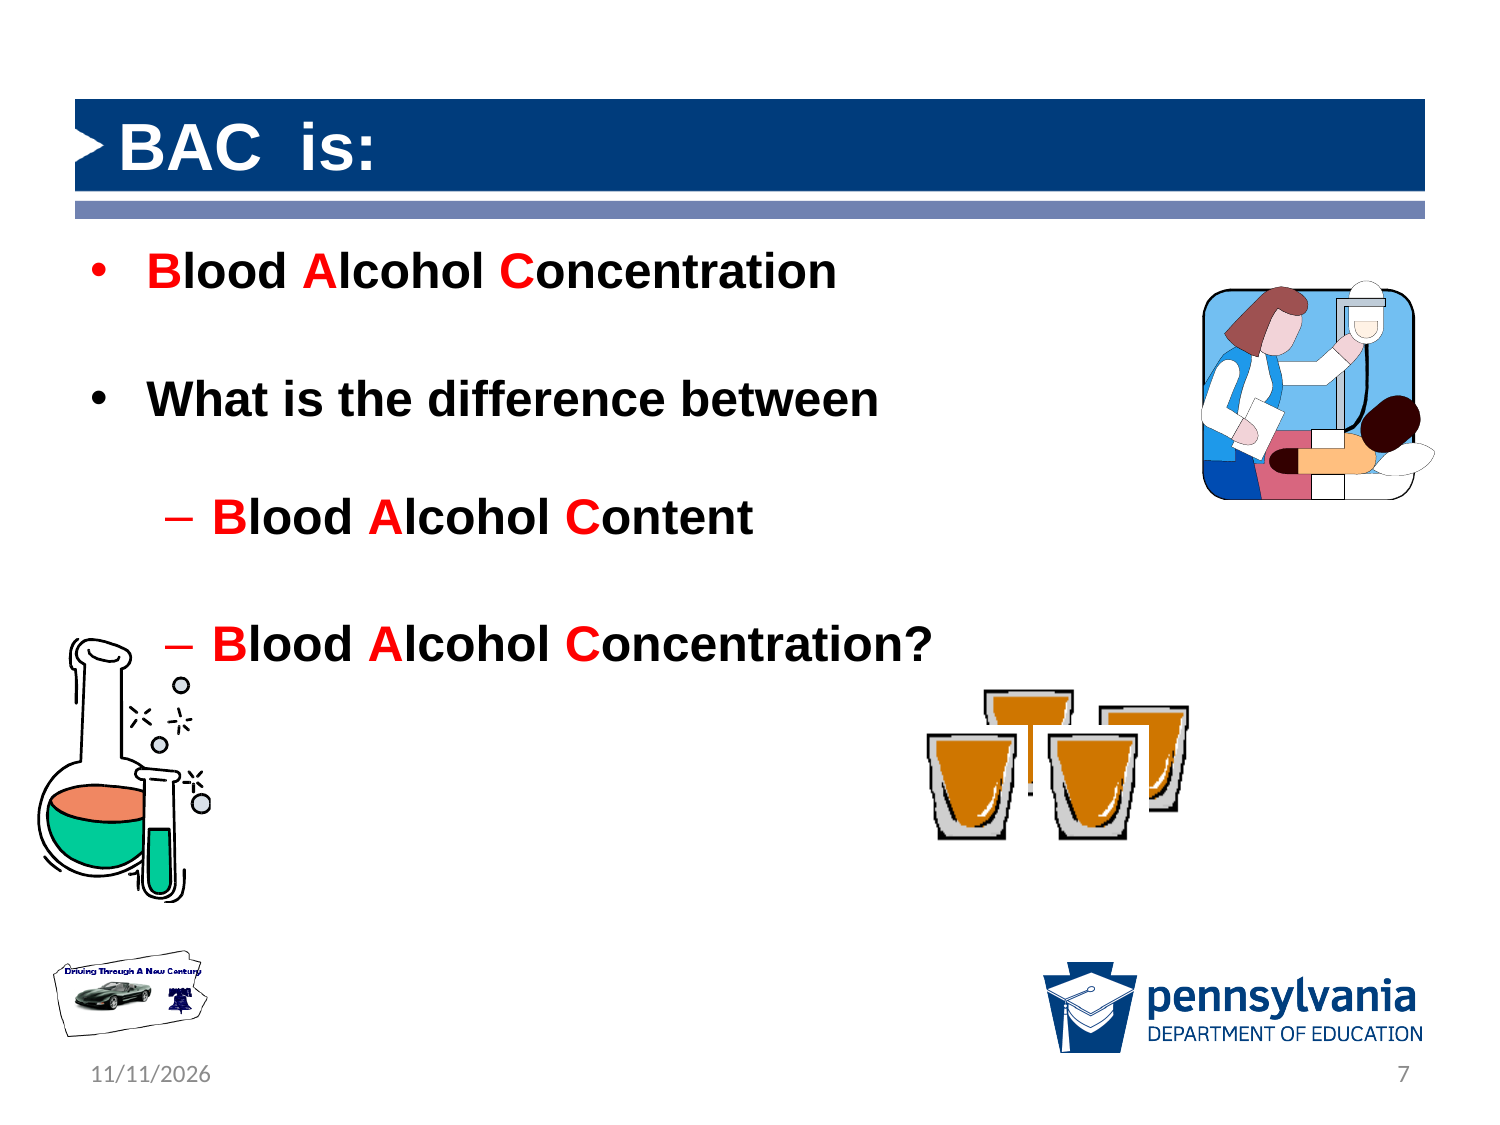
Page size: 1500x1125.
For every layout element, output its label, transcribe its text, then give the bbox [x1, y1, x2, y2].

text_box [968, 681, 1085, 726]
list Blood Alcohol Concentration What is the difference between Blood Alcohol Content Blood Alcohol Concentration? [75, 237, 1188, 763]
title BAC is: [75, 50, 1425, 238]
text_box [911, 725, 1028, 853]
picture [48, 941, 211, 1043]
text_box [1084, 697, 1200, 825]
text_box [1033, 725, 1150, 853]
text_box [24, 638, 211, 903]
slide_number 7 [1074, 1042, 1425, 1103]
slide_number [75, 1042, 425, 1103]
picture [1043, 962, 1422, 1053]
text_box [1199, 278, 1438, 500]
